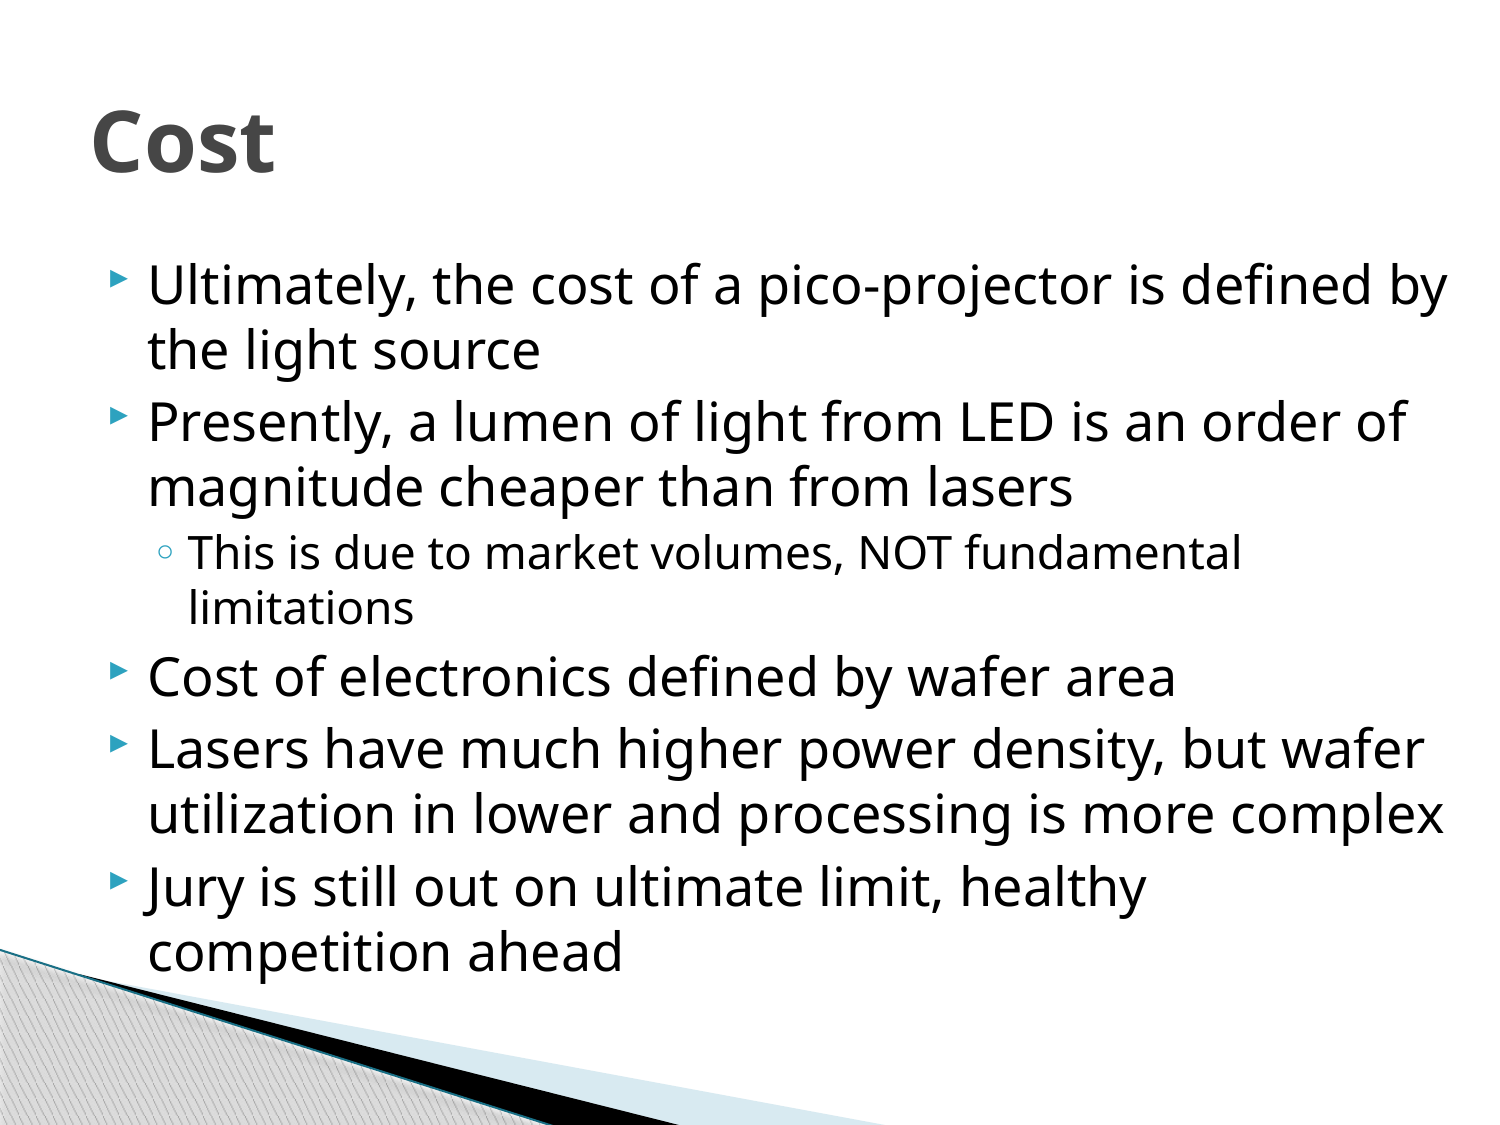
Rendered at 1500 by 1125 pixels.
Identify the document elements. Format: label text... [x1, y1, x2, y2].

title Cost [75, 45, 1425, 233]
list Ultimately, the cost of a pico-projector is defined by the light source Presently, a lumen of light from LED is an order of magnitude cheaper than from lasers This is due to market volumes, NOT fundamental limitations Cost of electronics defined by wafer area Lasers have much higher power density, but wafer utilization in lower and processing is more complex Jury is still out on ultimate limit, healthy competition ahead [75, 243, 1475, 1038]
